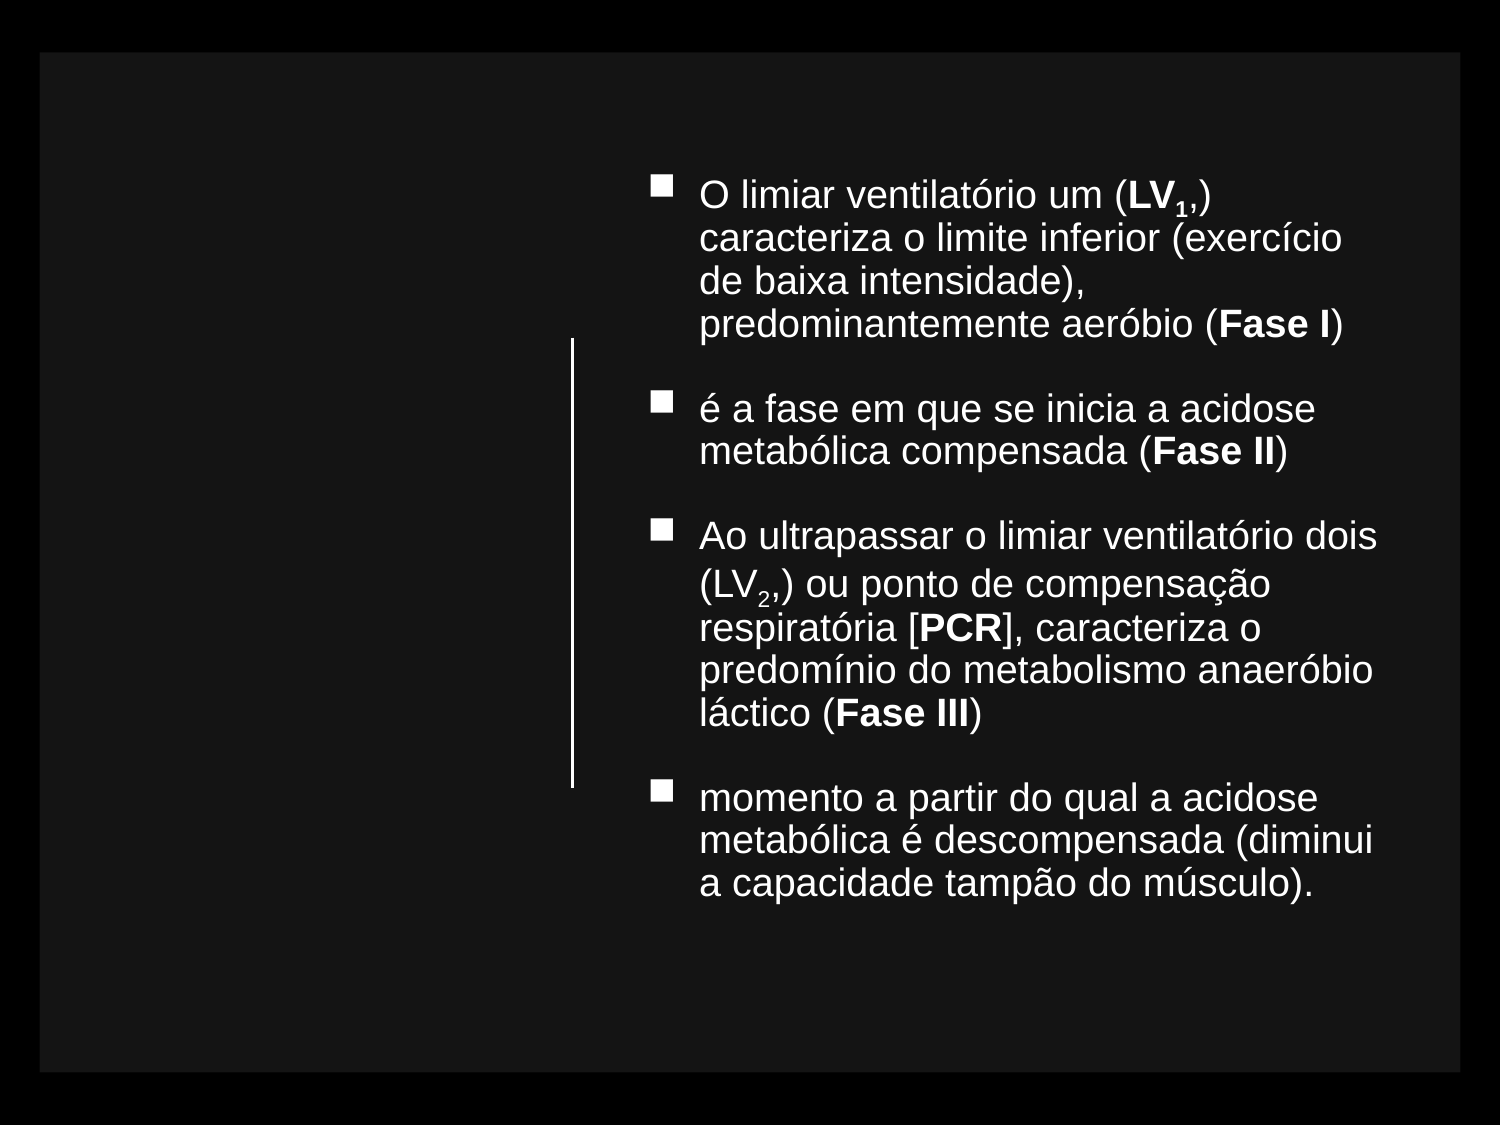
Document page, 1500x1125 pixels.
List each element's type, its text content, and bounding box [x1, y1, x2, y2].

text_box [37, 50, 1462, 1074]
list O limiar ventilatório um (LV1,) caracteriza o limite inferior (exercício de baixa intensidade), predominantemente aeróbio (Fase I) é a fase em que se inicia a acidose metabólica compensada (Fase II) Ao ultrapassar o limiar ventilatório dois (LV2,) ou ponto de compensação respiratória [PCR], caracteriza o predomínio do metabolismo anaeróbio láctico (Fase III) momento a partir do qual a acidose metabólica é descompensada (diminui a capacidade tampão do músculo). [612, 158, 1397, 967]
